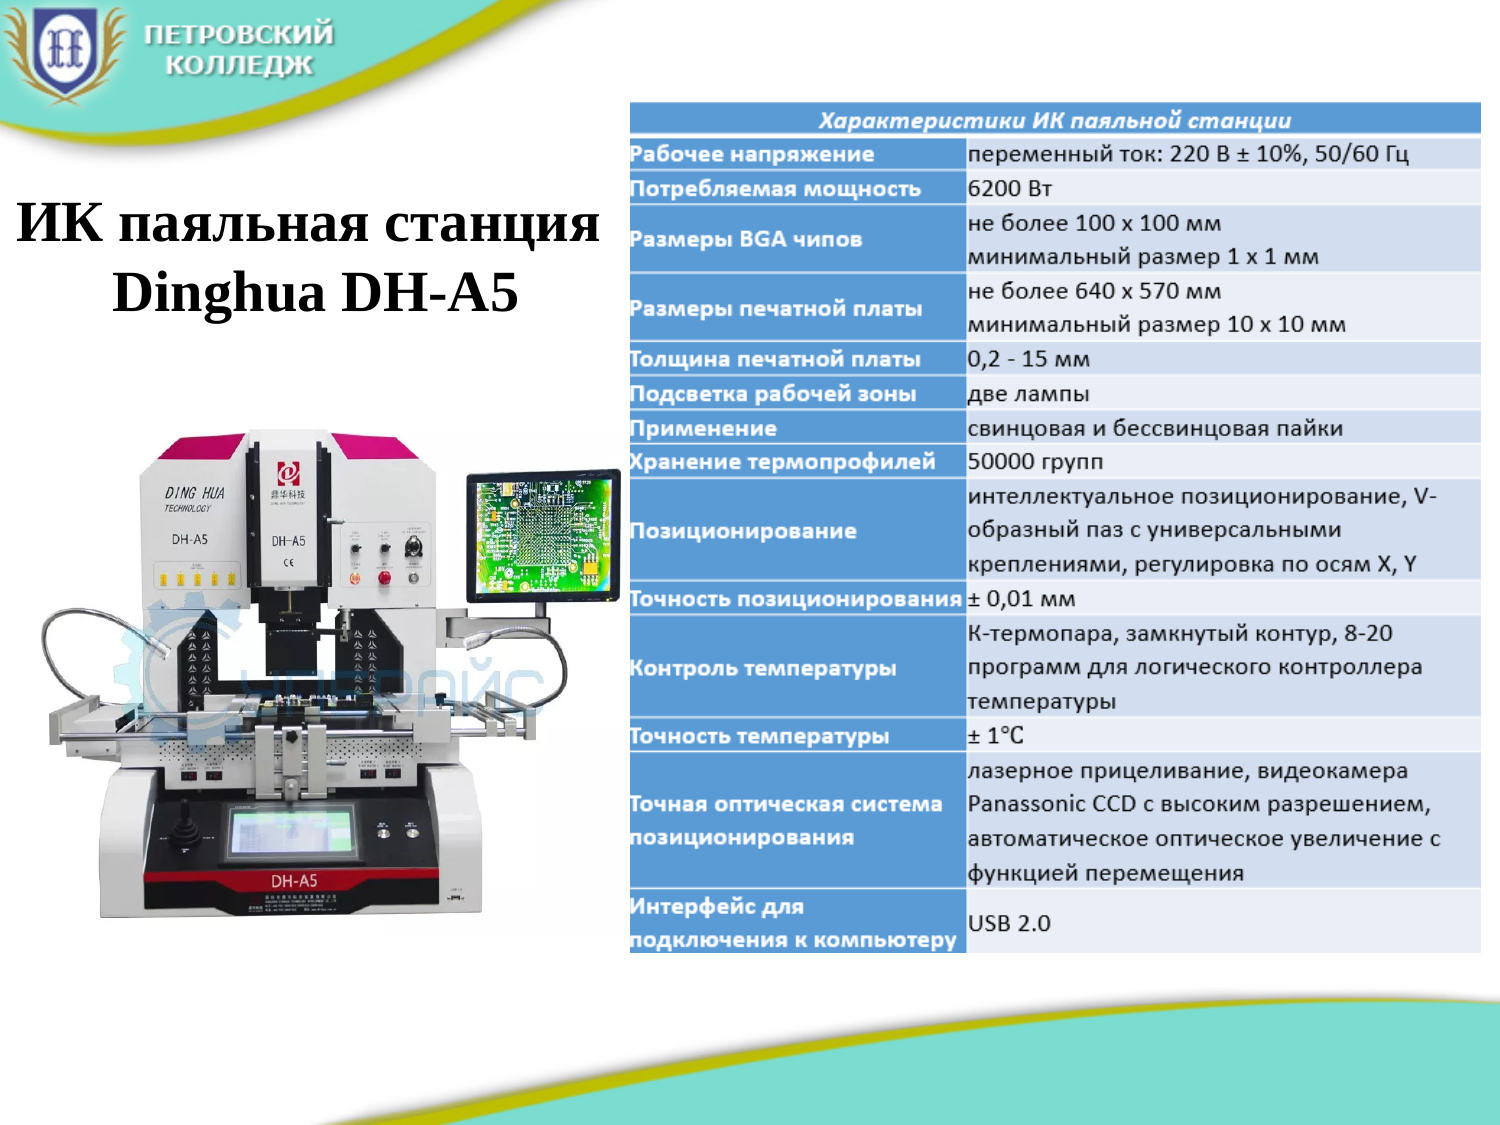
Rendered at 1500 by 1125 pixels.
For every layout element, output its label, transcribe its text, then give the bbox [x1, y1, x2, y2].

text_box ИК паяльная станция Dinghua DH-A5 [0, 144, 625, 362]
picture [260, 987, 1500, 1125]
picture [0, 0, 1481, 953]
